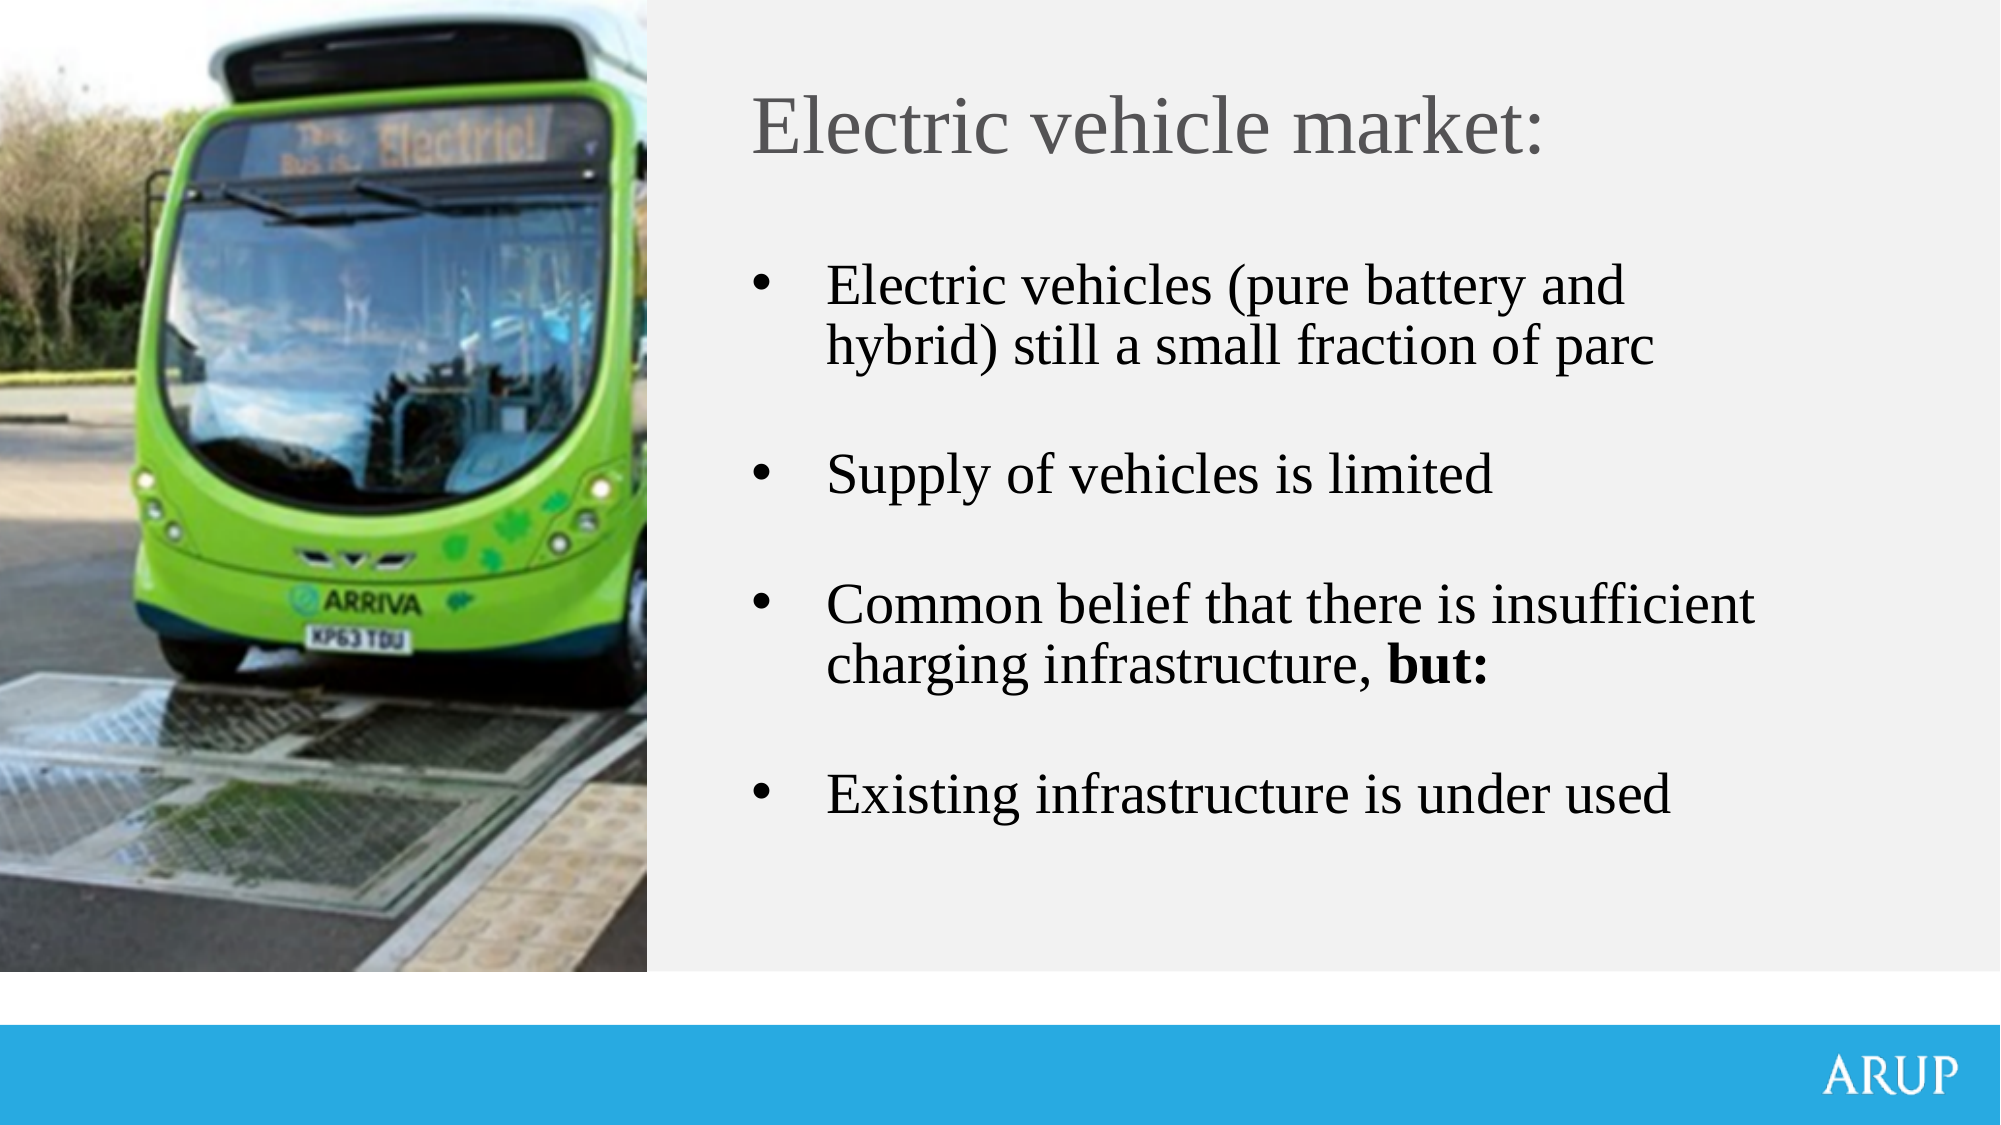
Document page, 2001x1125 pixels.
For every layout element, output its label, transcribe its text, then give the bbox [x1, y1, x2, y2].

picture [0, 0, 647, 972]
title Electric vehicle market: [736, 78, 1922, 201]
list Electric vehicles (pure battery and hybrid) still a small fraction of parc Supply of vehicles is limited Common belief that there is insufficient charging infrastructure, but: Existing infrastructure is under used [736, 249, 1799, 917]
picture [1819, 1050, 1961, 1098]
